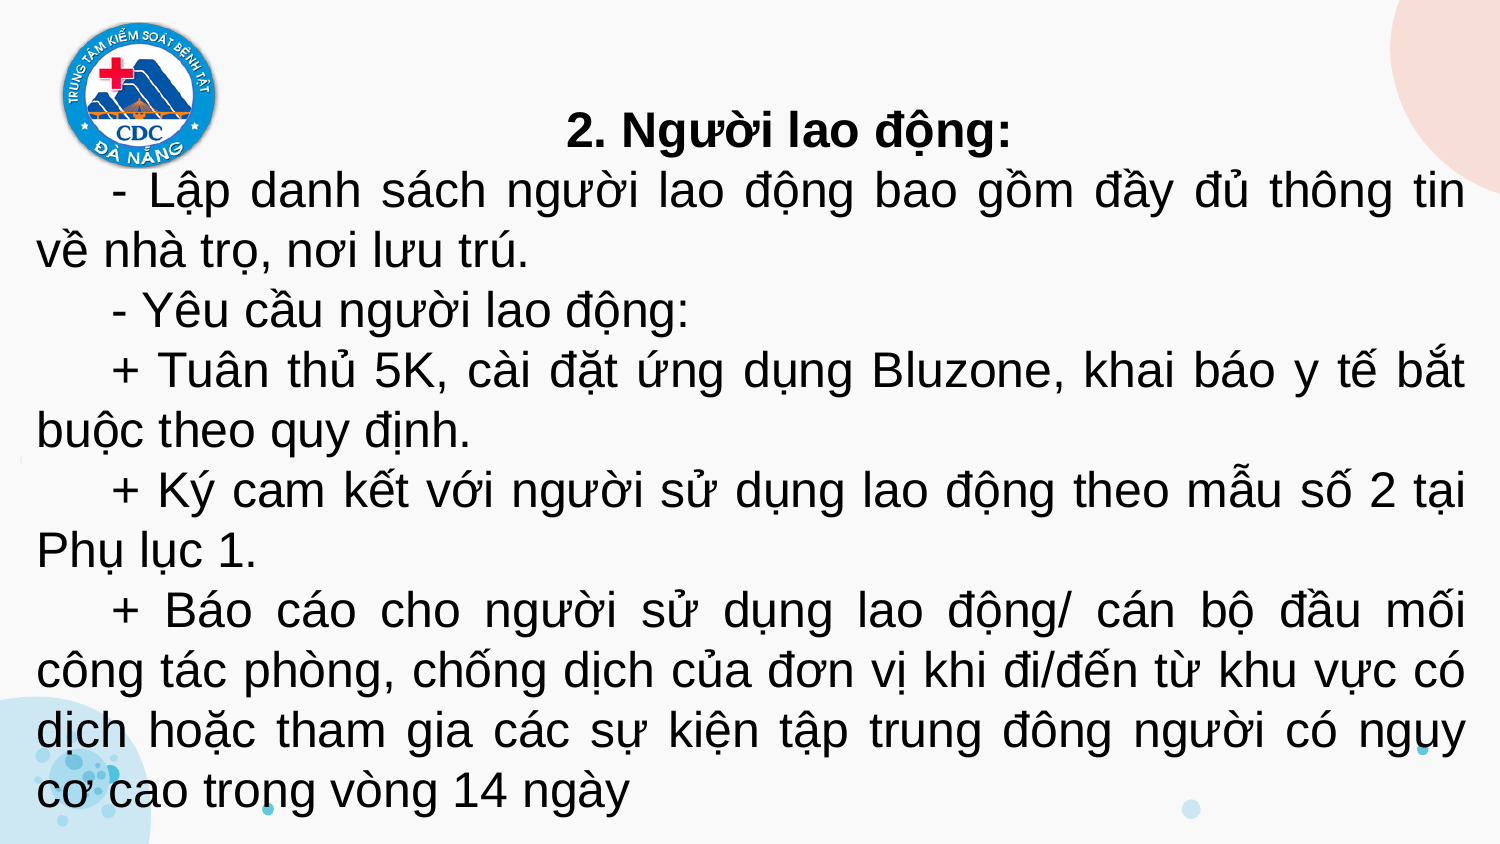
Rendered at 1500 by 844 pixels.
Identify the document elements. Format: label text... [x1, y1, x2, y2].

picture [56, 22, 222, 169]
text_box 2. Người lao động: - Lập danh sách người lao động bao gồm đầy đủ thông tin về nhà trọ, nơi lưu trú. - Yêu cầu người lao động: + Tuân thủ 5K, cài đặt ứng dụng Bluzone, khai báo y tế bắt buộc theo quy định. + Ký cam kết với người sử dụng lao động theo mẫu số 2 tại Phụ lục 1. + Báo cáo cho người sử dụng lao động/ cán bộ đầu mối công tác phòng, chống dịch của đơn vị khi đi/đến từ khu vực có dịch hoặc tham gia các sự kiện tập trung đông người có nguy cơ cao trong vòng 14 ngày [21, 294, 1483, 621]
